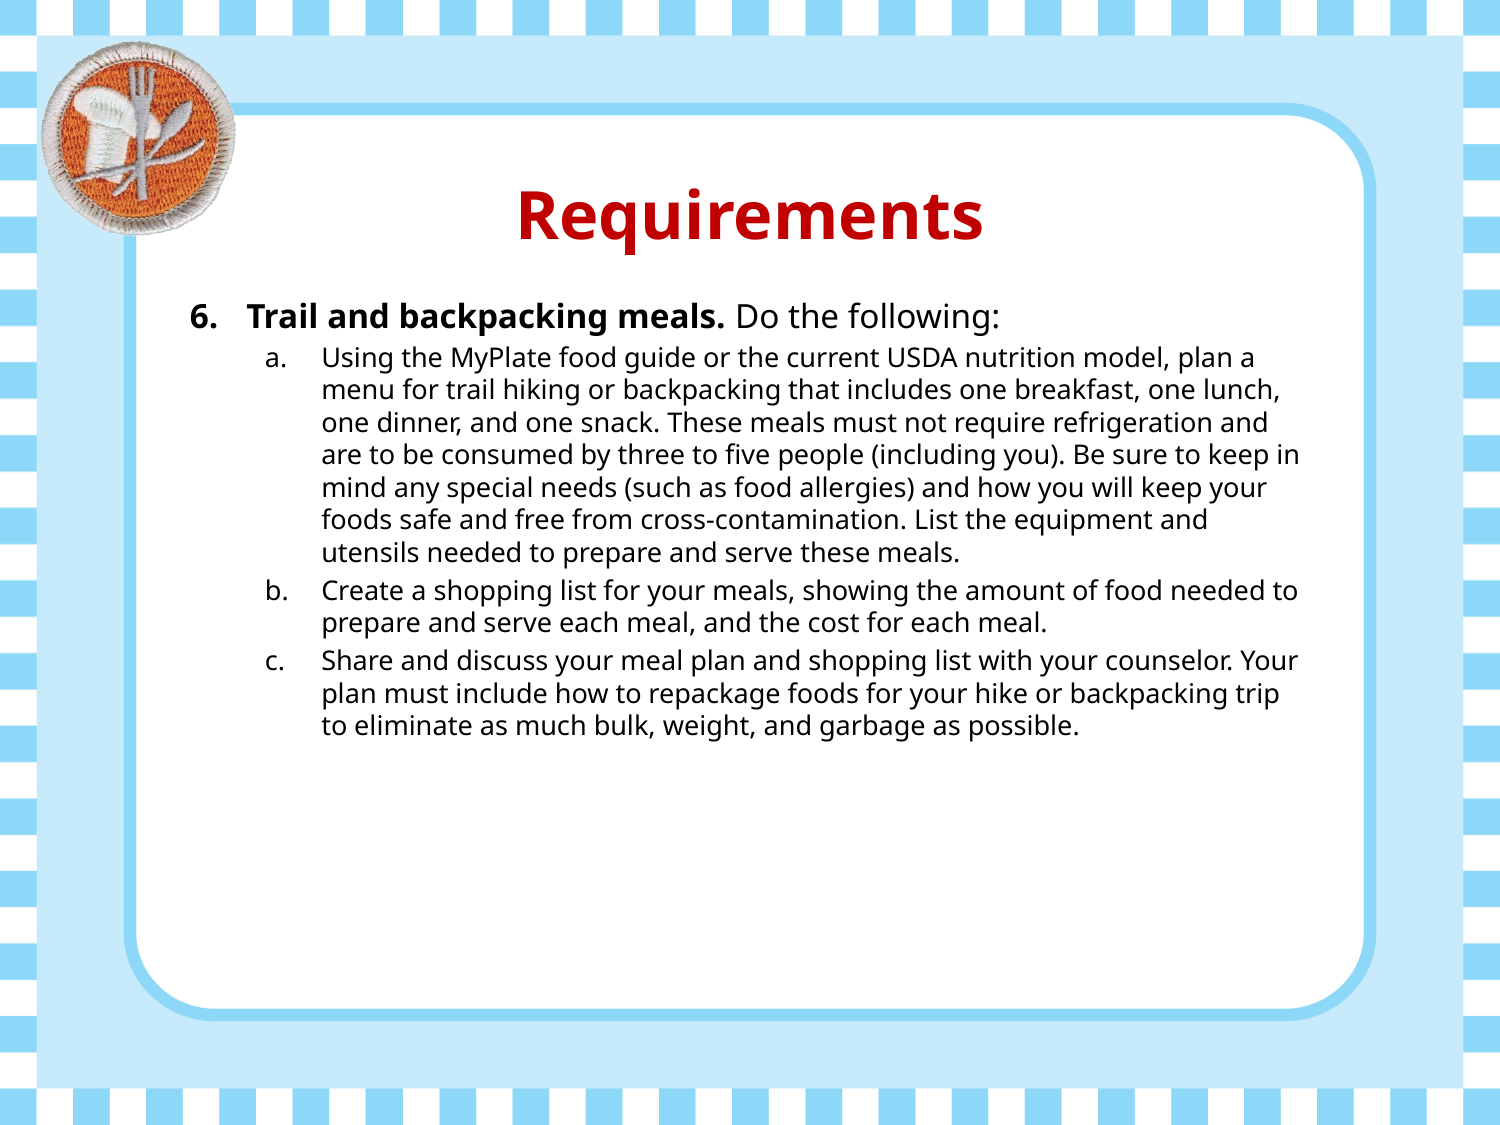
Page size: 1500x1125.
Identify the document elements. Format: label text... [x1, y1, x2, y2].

picture [0, 0, 1500, 1125]
title Requirements [249, 149, 1250, 275]
list Trail and backpacking meals. Do the following: Using the MyPlate food guide or the current USDA nutrition model, plan a menu for trail hiking or backpacking that includes one breakfast, one lunch, one dinner, and one snack. These meals must not require refrigeration and are to be consumed by three to five people (including you). Be sure to keep in mind any special needs (such as food allergies) and how you will keep your foods safe and free from cross-contamination. List the equipment and utensils needed to prepare and serve these meals. Create a shopping list for your meals, showing the amount of food needed to prepare and serve each meal, and the cost for each meal. Share and discuss your meal plan and shopping list with your counselor. Your plan must include how to repackage foods for your hike or backpacking trip to eliminate as much bulk, weight, and garbage as possible. [174, 287, 1325, 925]
